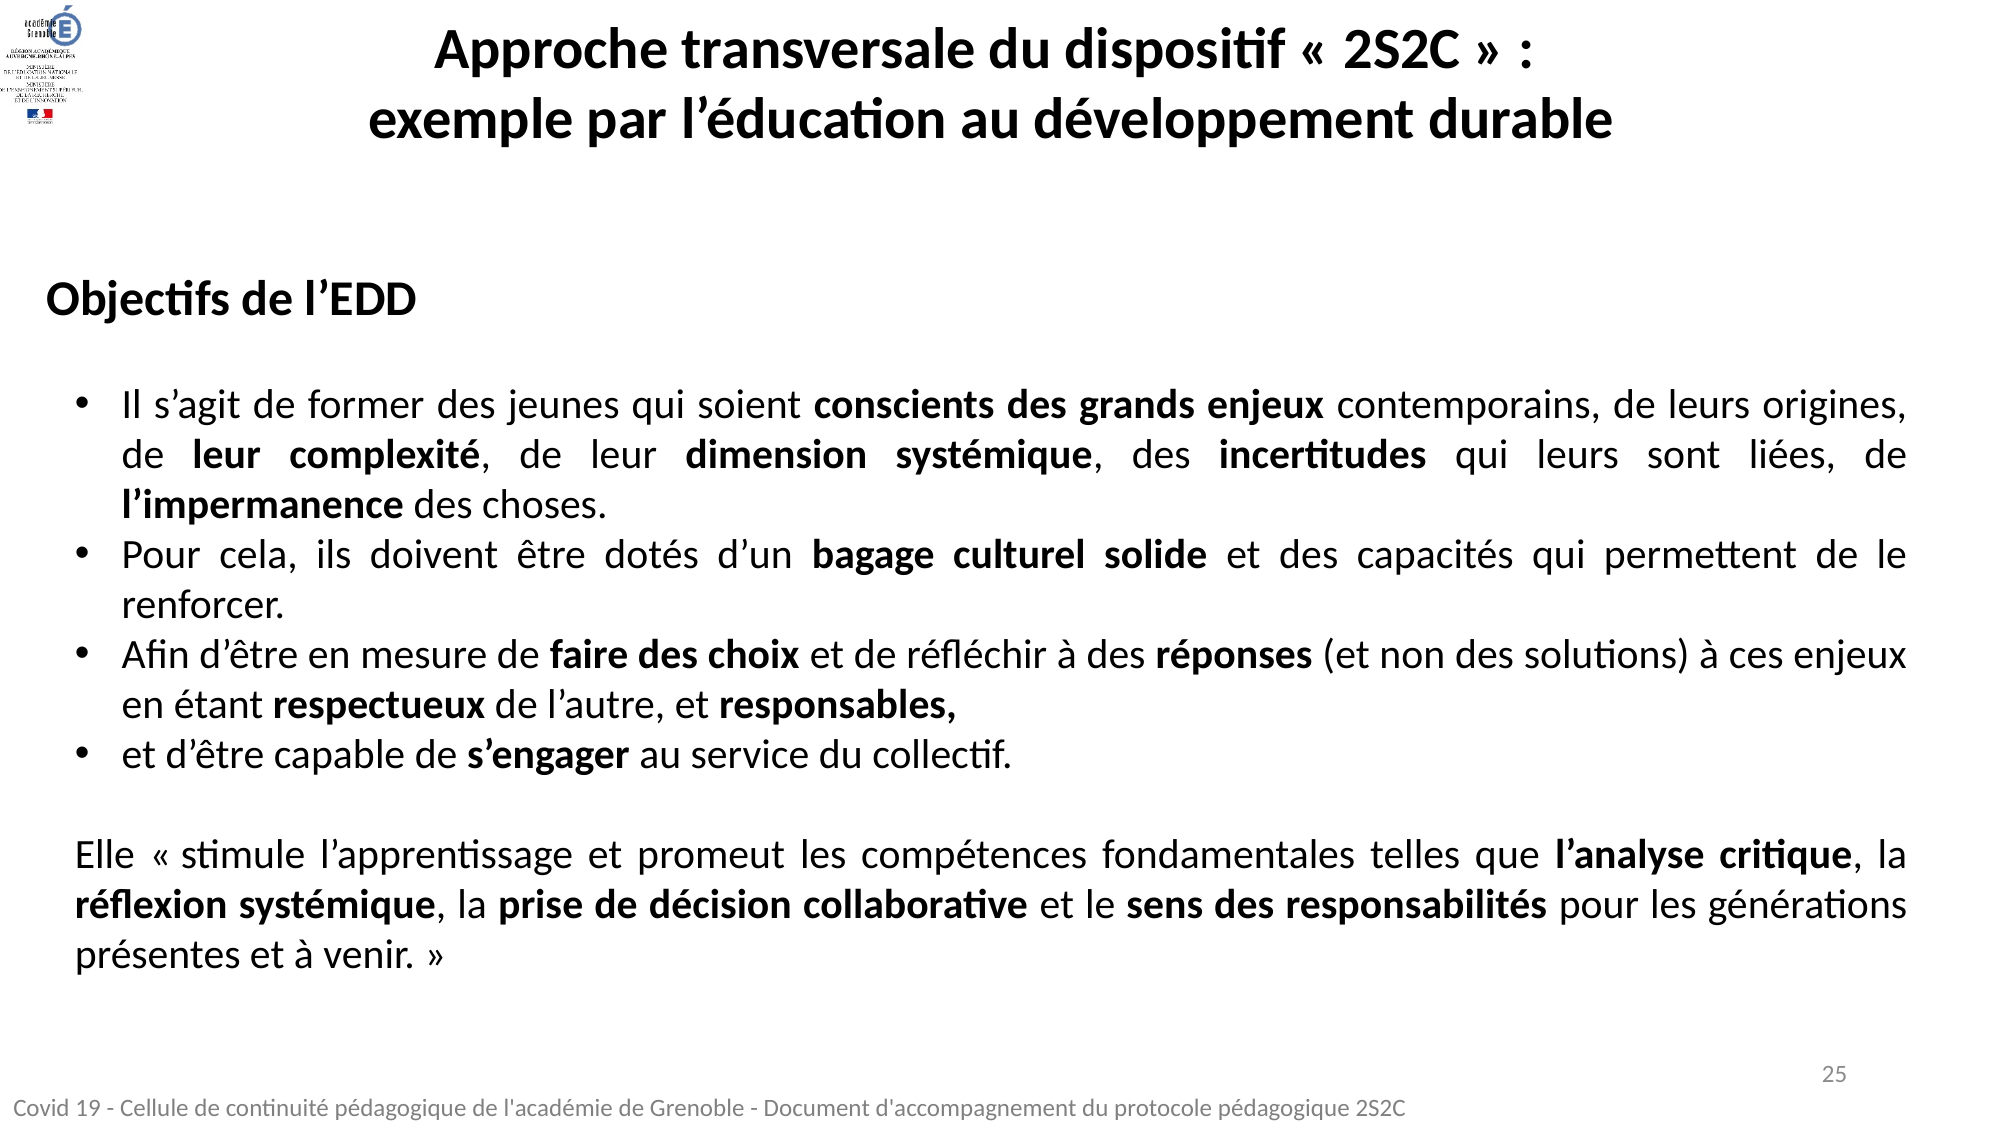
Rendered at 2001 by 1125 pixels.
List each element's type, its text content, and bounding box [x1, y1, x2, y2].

slide_number 25 [1412, 1042, 1863, 1103]
text_box Objectifs de l’EDD [31, 257, 1923, 333]
footer Covid 19 - Cellule de continuité pédagogique de l'académie de Grenoble - Document d'accompagnement du protocole pédagogique 2S2C [0, 1091, 1667, 1122]
text_box Il s’agit de former des jeunes qui soient conscients des grands enjeux contemporains, de leurs origines, de leur complexité, de leur dimension systémique, des incertitudes qui leurs sont liées, de l’impermanence des choses. Pour cela, ils doivent être dotés d’un bagage culturel solide et des capacités qui permettent de le renforcer. Afin d’être en mesure de faire des choix et de réfléchir à des réponses (et non des solutions) à ces enjeux en étant respectueux de l’autre, et responsables, et d’être capable de s’engager au service du collectif. Elle « stimule l’apprentissage et promeut les compétences fondamentales telles que l’analyse critique, la réflexion systémique, la prise de décision collaborative et le sens des responsabilités pour les générations présentes et à venir. » [59, 369, 1923, 1035]
text_box Approche transversale du dispositif « 2S2C » : exemple par l’éducation au développement durable [341, 3, 1641, 158]
picture [0, 3, 84, 124]
